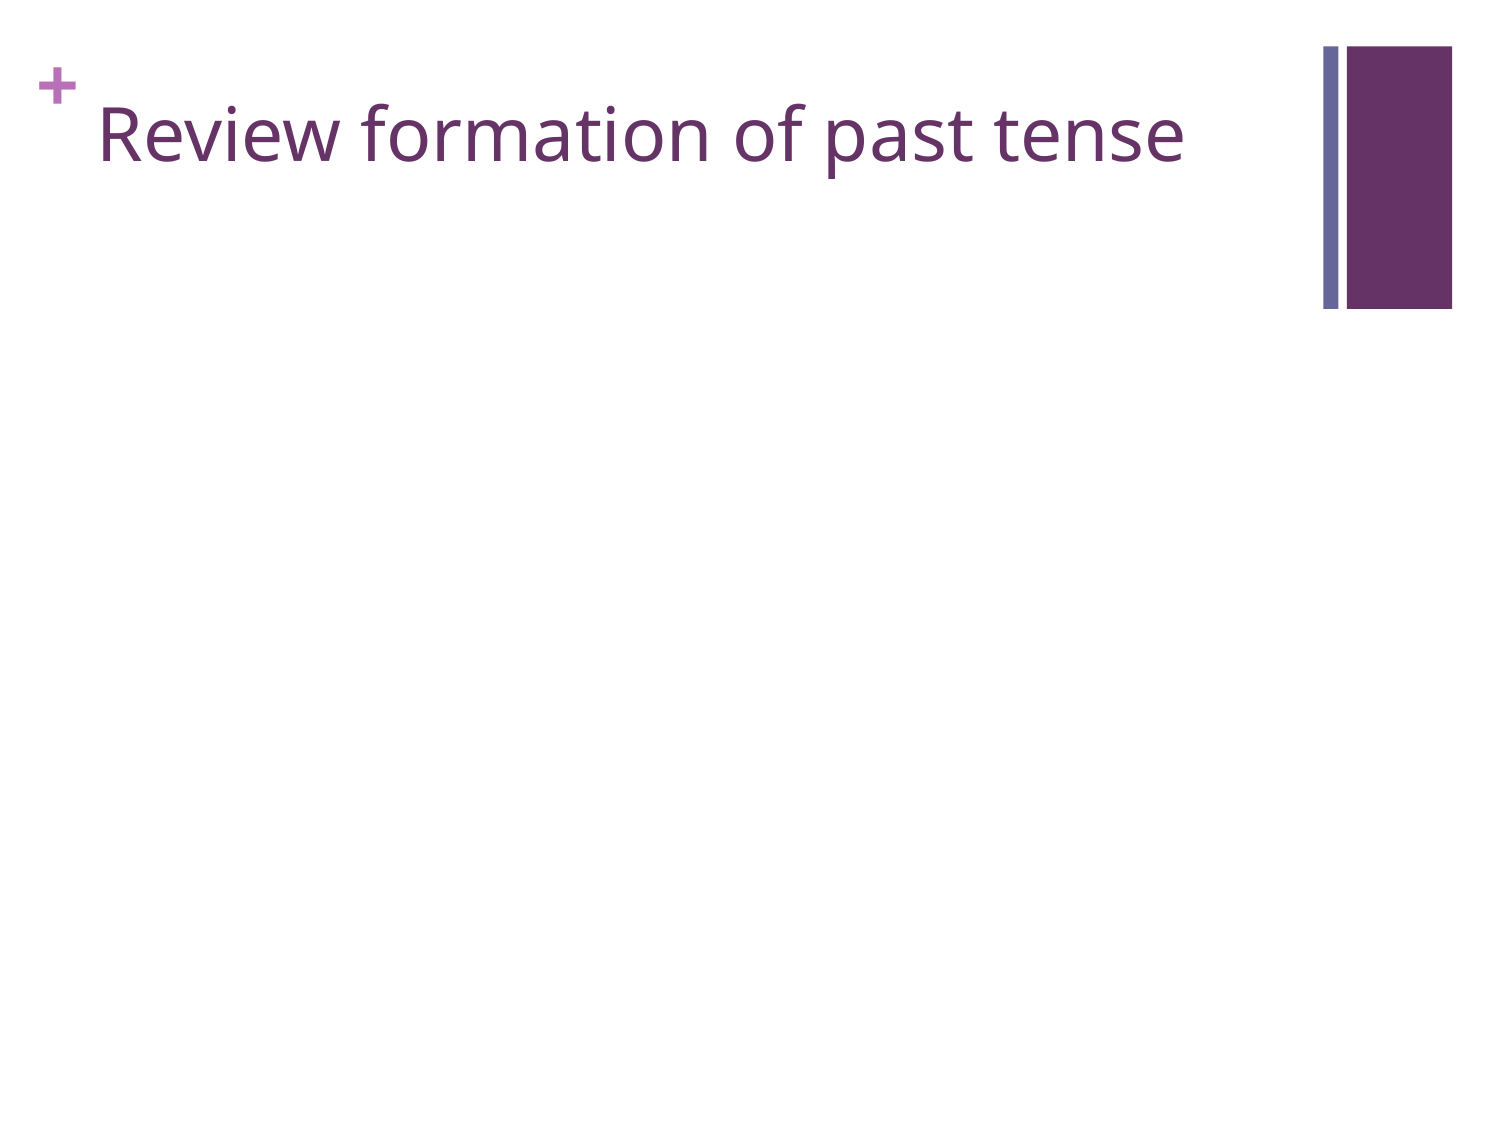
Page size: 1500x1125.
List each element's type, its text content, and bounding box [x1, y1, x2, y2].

title Review formation of past tense [81, 79, 1322, 263]
